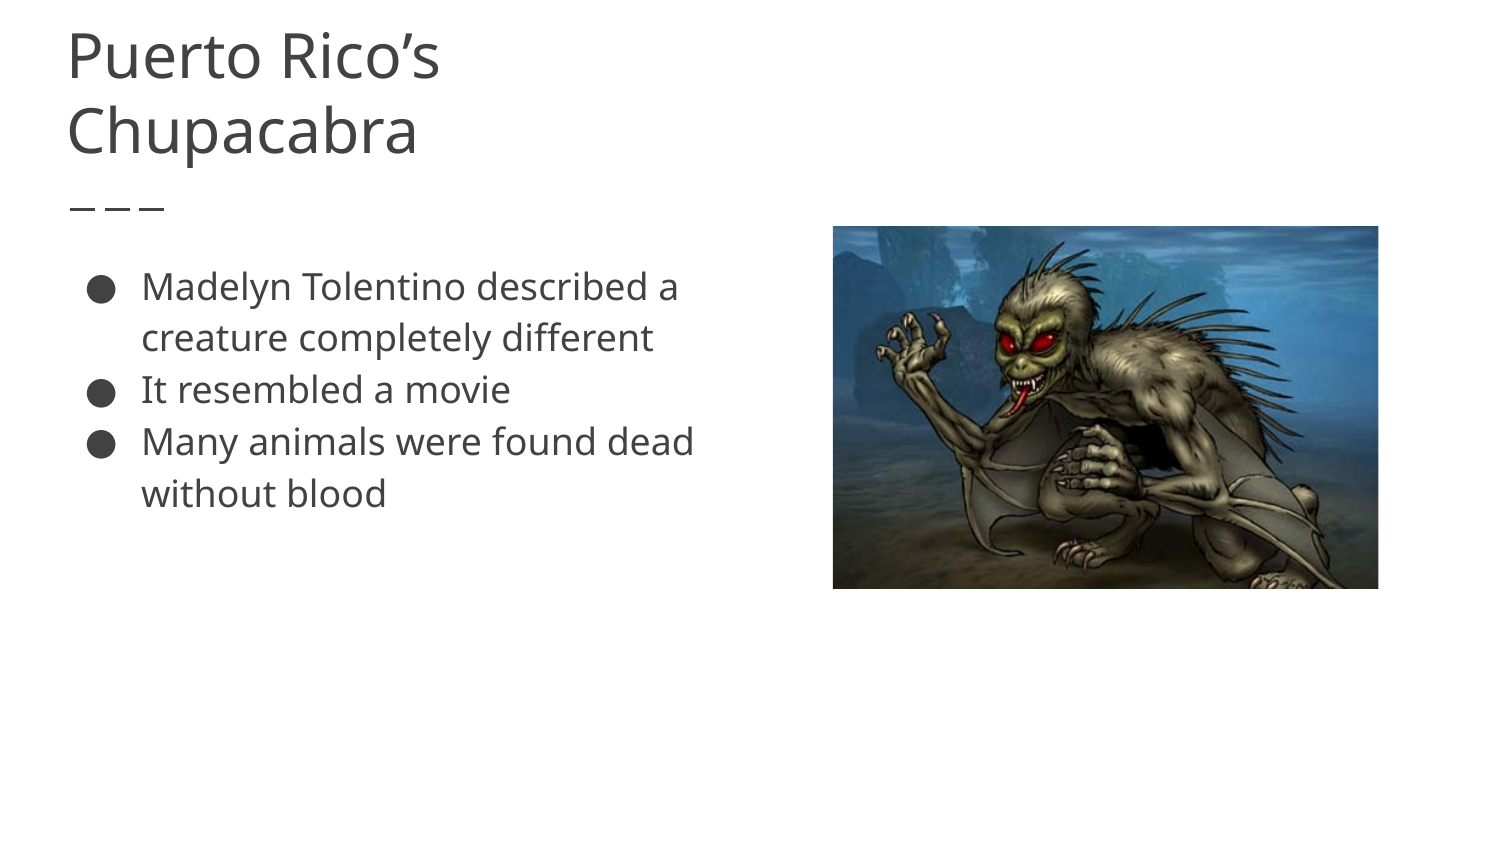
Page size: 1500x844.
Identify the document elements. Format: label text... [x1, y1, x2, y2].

picture [832, 226, 1379, 590]
title Puerto Rico’s Chupacabra [51, 61, 747, 182]
list Madelyn Tolentino described a creature completely different It resembled a movie Many animals were found dead without blood [51, 240, 754, 750]
